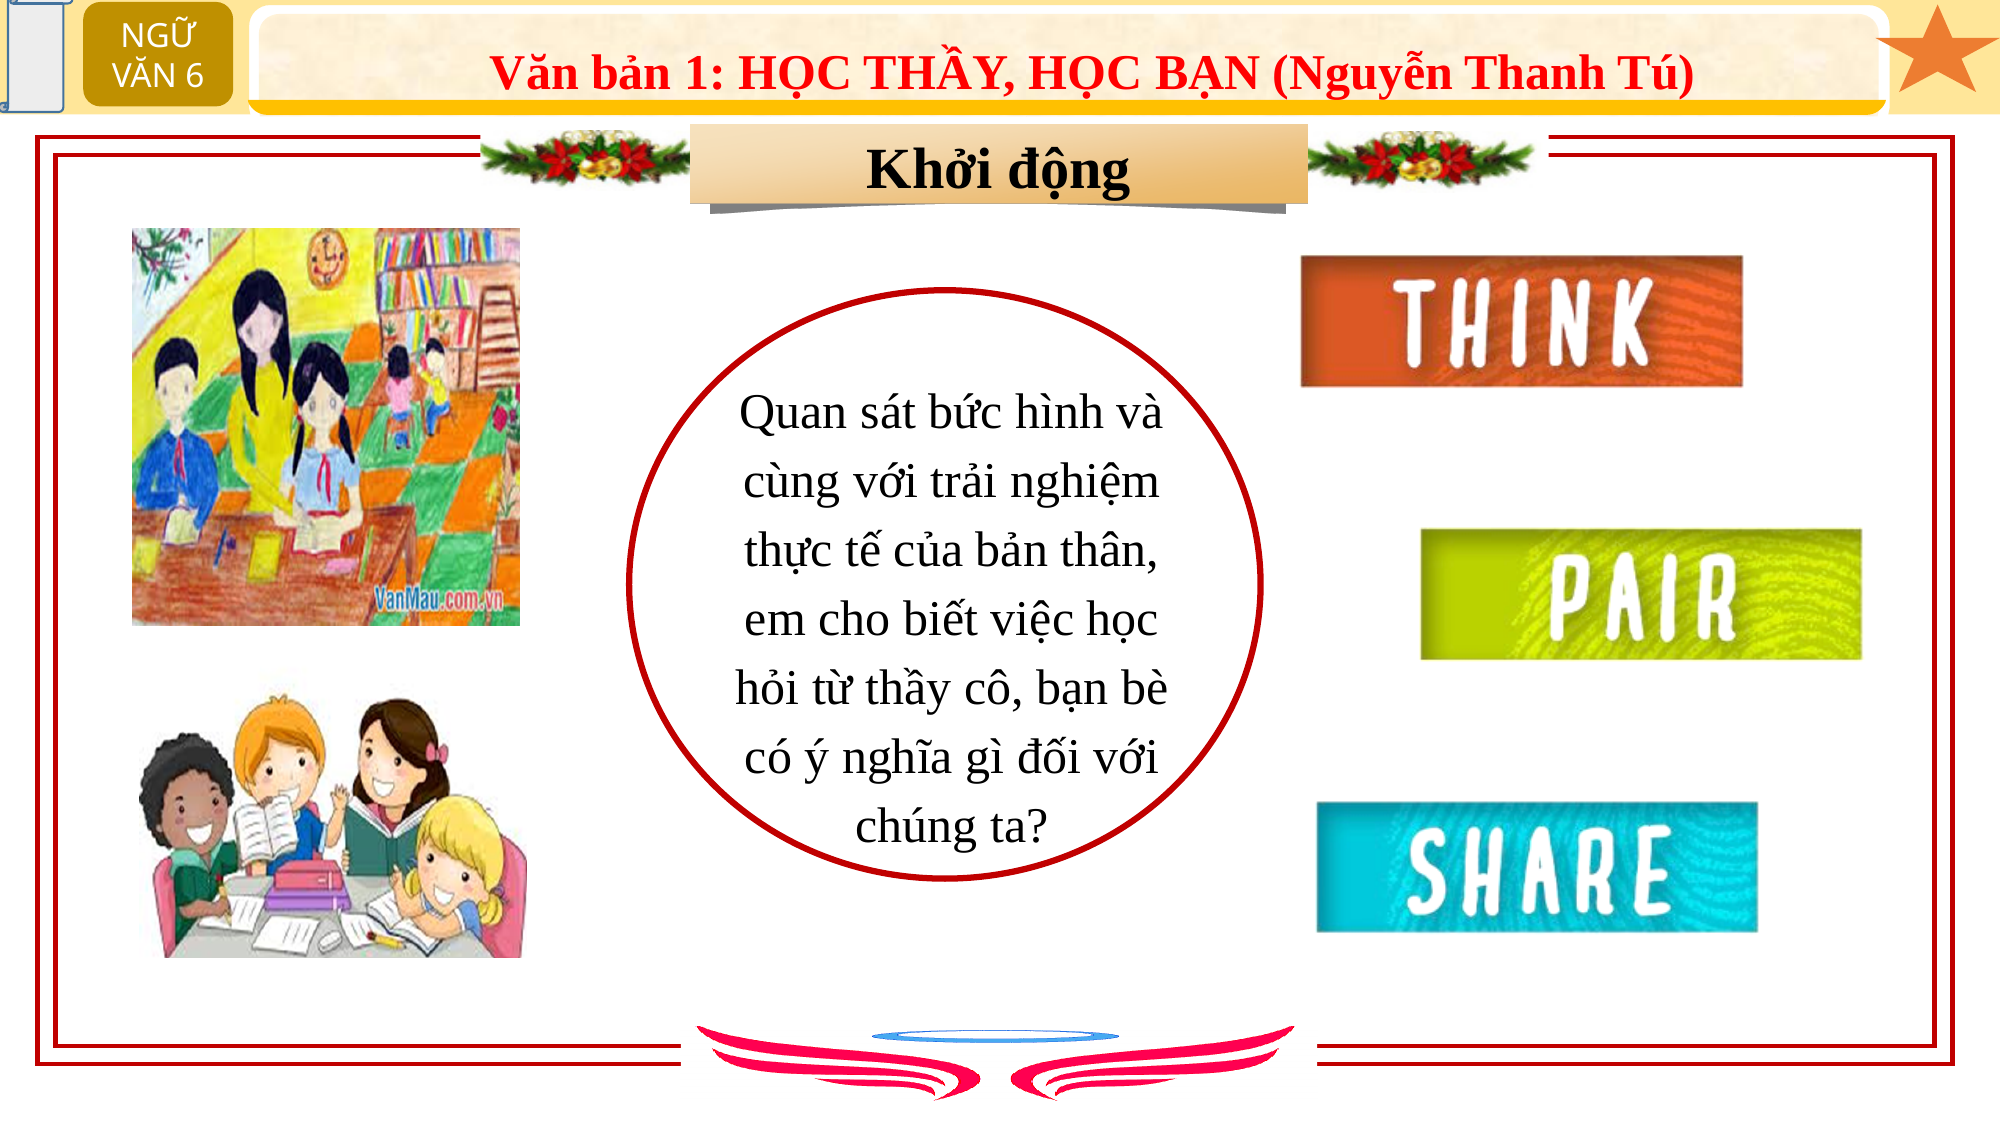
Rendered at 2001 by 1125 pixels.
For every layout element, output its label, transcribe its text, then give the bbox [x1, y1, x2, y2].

picture [680, 1026, 1318, 1102]
text_box [834, 861, 1056, 880]
text_box Quan sát bức hình và cùng với trải nghiệm thực tế của bản thân, em cho biết việc học hỏi từ thầy cô, bạn bè có ý nghĩa gì đối với chúng ta? [692, 362, 1212, 861]
picture [1300, 794, 1782, 950]
text_box [0, 0, 2000, 116]
picture [480, 124, 1549, 214]
picture [1404, 520, 1886, 671]
text_box Văn bản 1: HỌC THẦY, HỌC BẠN (Nguyễn Thanh Tú) [1146, 112, 1880, 118]
text_box [36, 136, 680, 1065]
picture [1284, 243, 1767, 396]
text_box Văn bản 1: HỌC THẦY, HỌC BẠN (Nguyễn Thanh Tú) [257, 12, 1880, 98]
text_box [1212, 425, 1262, 744]
text_box [628, 406, 692, 763]
text_box [0, 0, 74, 114]
picture [132, 228, 527, 959]
text_box [1318, 136, 1953, 1065]
text_box [1874, 1, 2000, 95]
text_box Khởi động [851, 112, 1146, 124]
text_box NGỮ VĂN 6 [82, 0, 235, 108]
text_box [736, 289, 1154, 362]
text_box [246, 98, 1888, 116]
